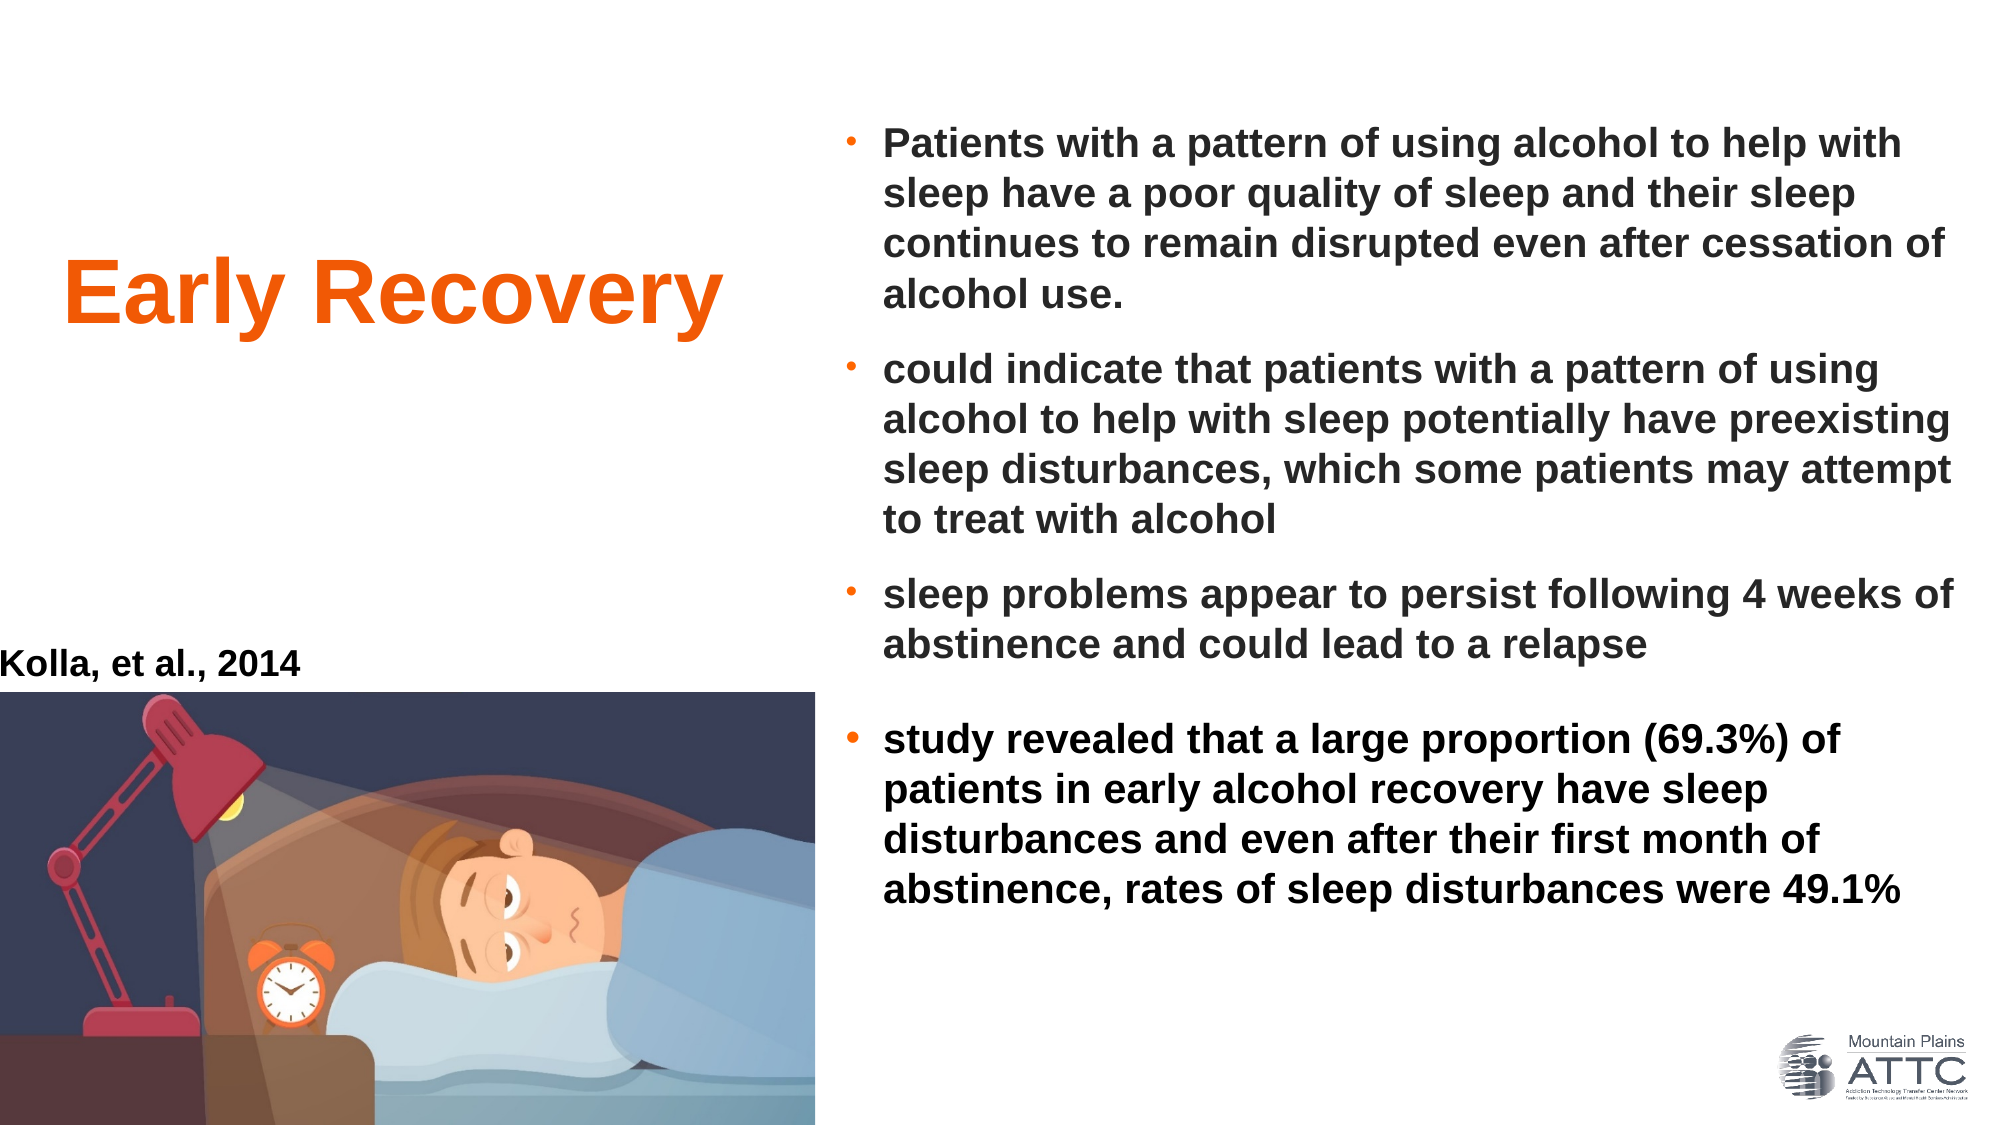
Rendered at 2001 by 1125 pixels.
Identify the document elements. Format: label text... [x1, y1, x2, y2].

title Early Recovery [47, 184, 741, 403]
list Patients with a pattern of using alcohol to help with sleep have a poor quality of sleep and their sleep continues to remain disrupted even after cessation of alcohol use. could indicate that patients with a pattern of using alcohol to help with sleep potentially have preexisting sleep disturbances, which some patients may attempt to treat with alcohol sleep problems appear to persist following 4 weeks of abstinence and could lead to a relapse study revealed that a large proportion (69.3%) of patients in early alcohol recovery have sleep disturbances and even after their first month of abstinence, rates of sleep disturbances were 49.1% [830, 59, 1981, 969]
picture [0, 692, 816, 1125]
text_box Kolla, et al., 2014 [0, 632, 316, 692]
picture [1775, 1028, 1970, 1104]
